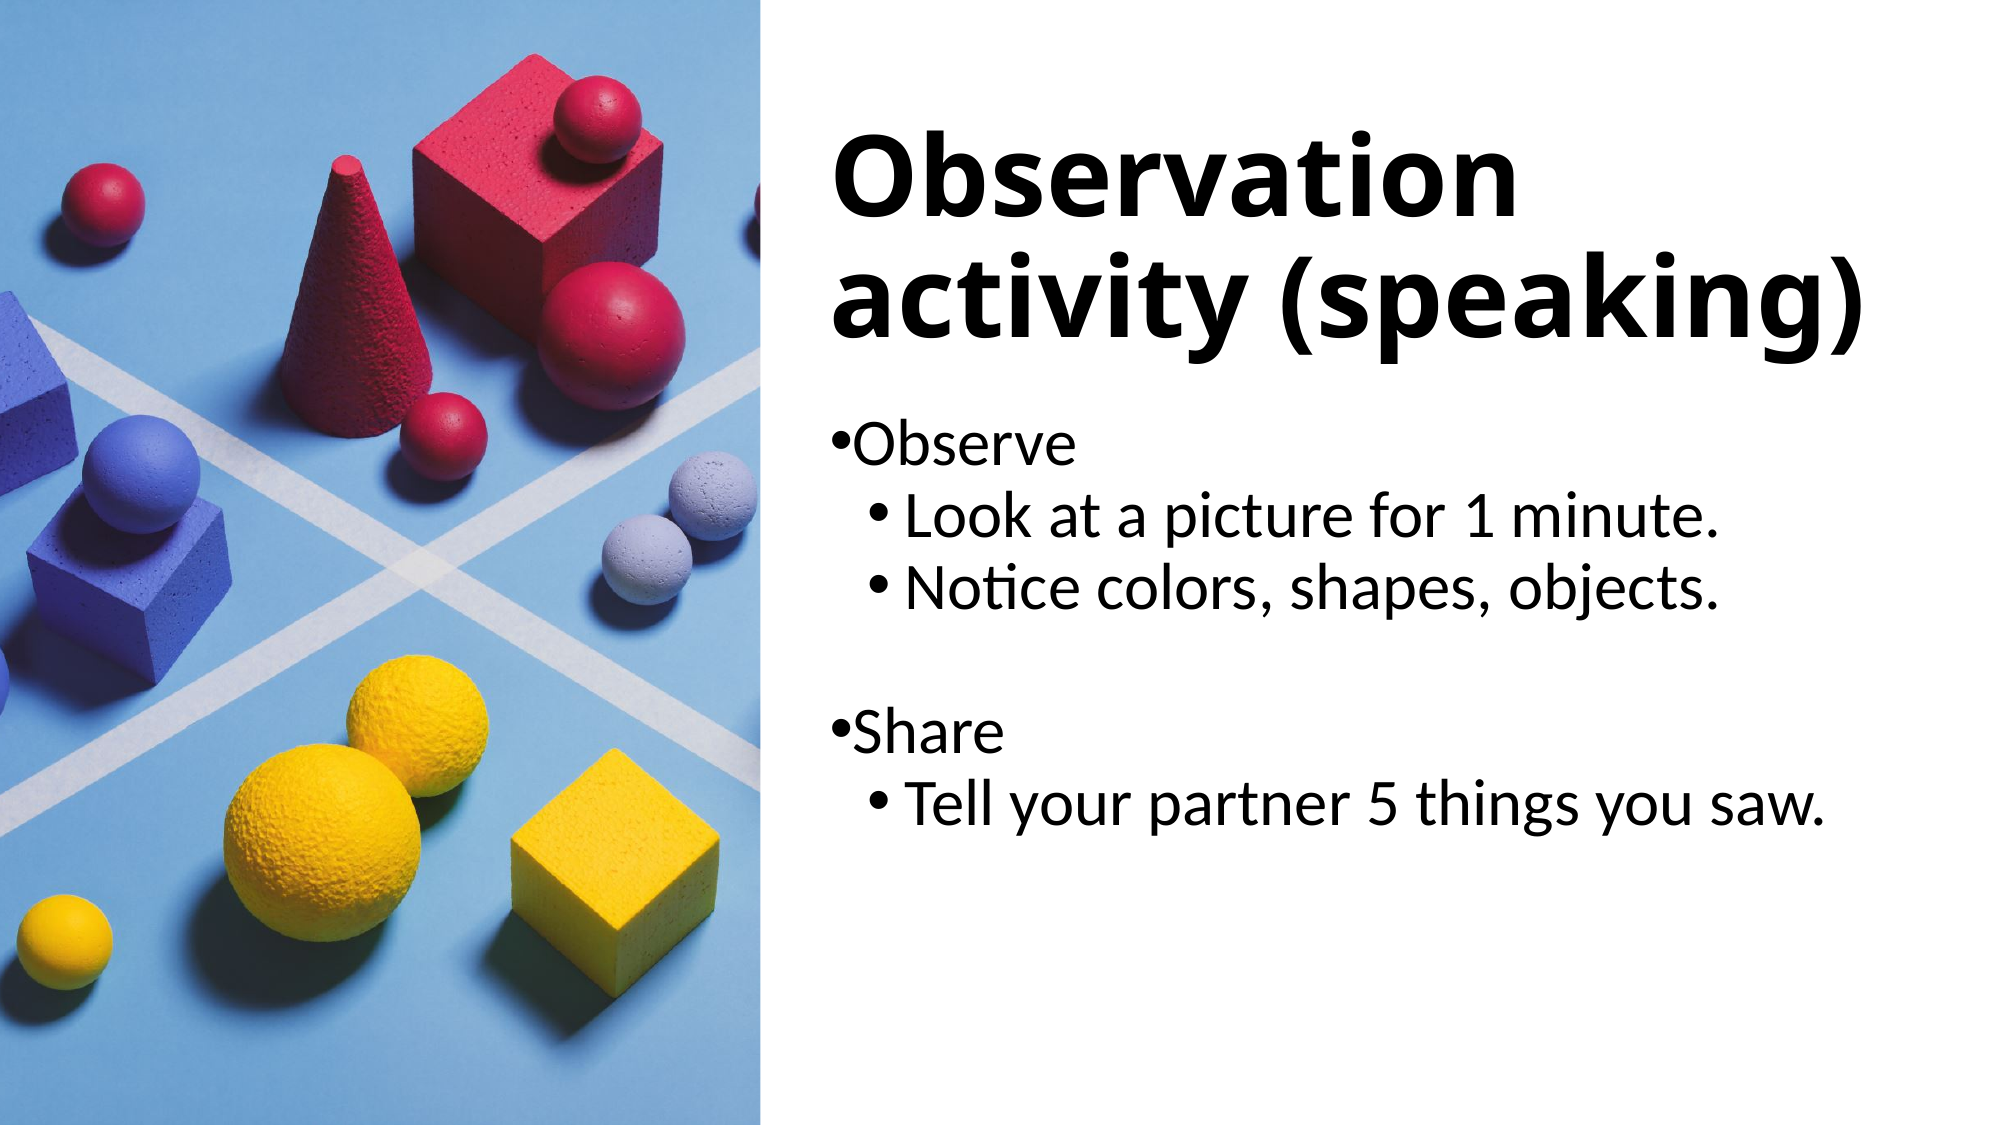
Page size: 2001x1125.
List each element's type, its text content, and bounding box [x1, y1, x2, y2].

picture [0, 0, 761, 1125]
list Observe Look at a picture for 1 minute. Notice colors, shapes, objects. Share Tell your partner 5 things you saw. [814, 399, 1958, 1021]
title Observation activity (speaking) [814, 103, 1895, 379]
